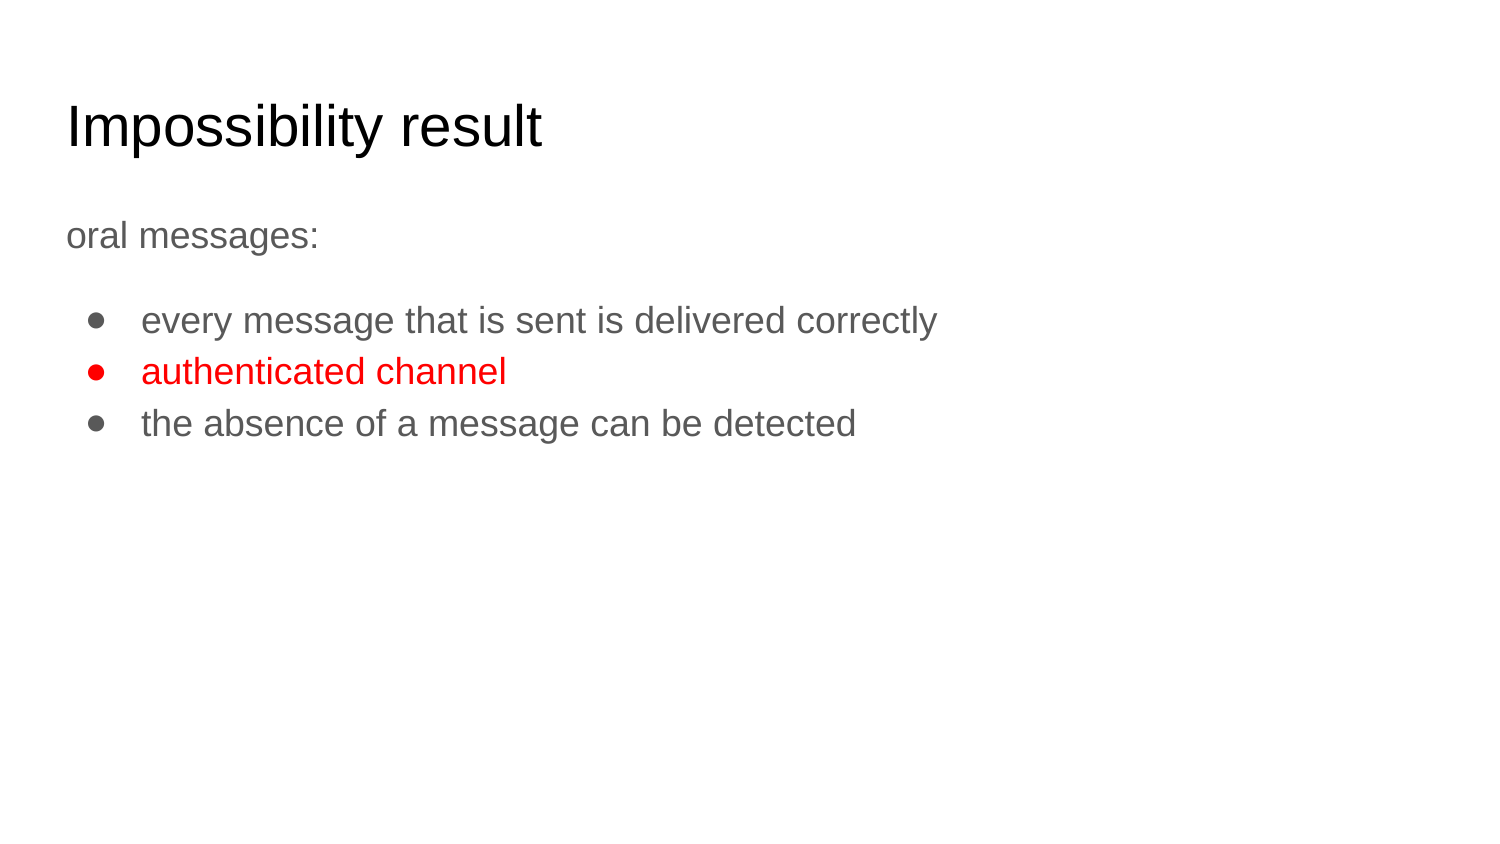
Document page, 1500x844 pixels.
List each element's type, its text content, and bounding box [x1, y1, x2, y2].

list oral messages: every message that is sent is delivered correctly authenticated channel the absence of a message can be detected [51, 189, 1449, 750]
title Impossibility result [51, 72, 1449, 167]
